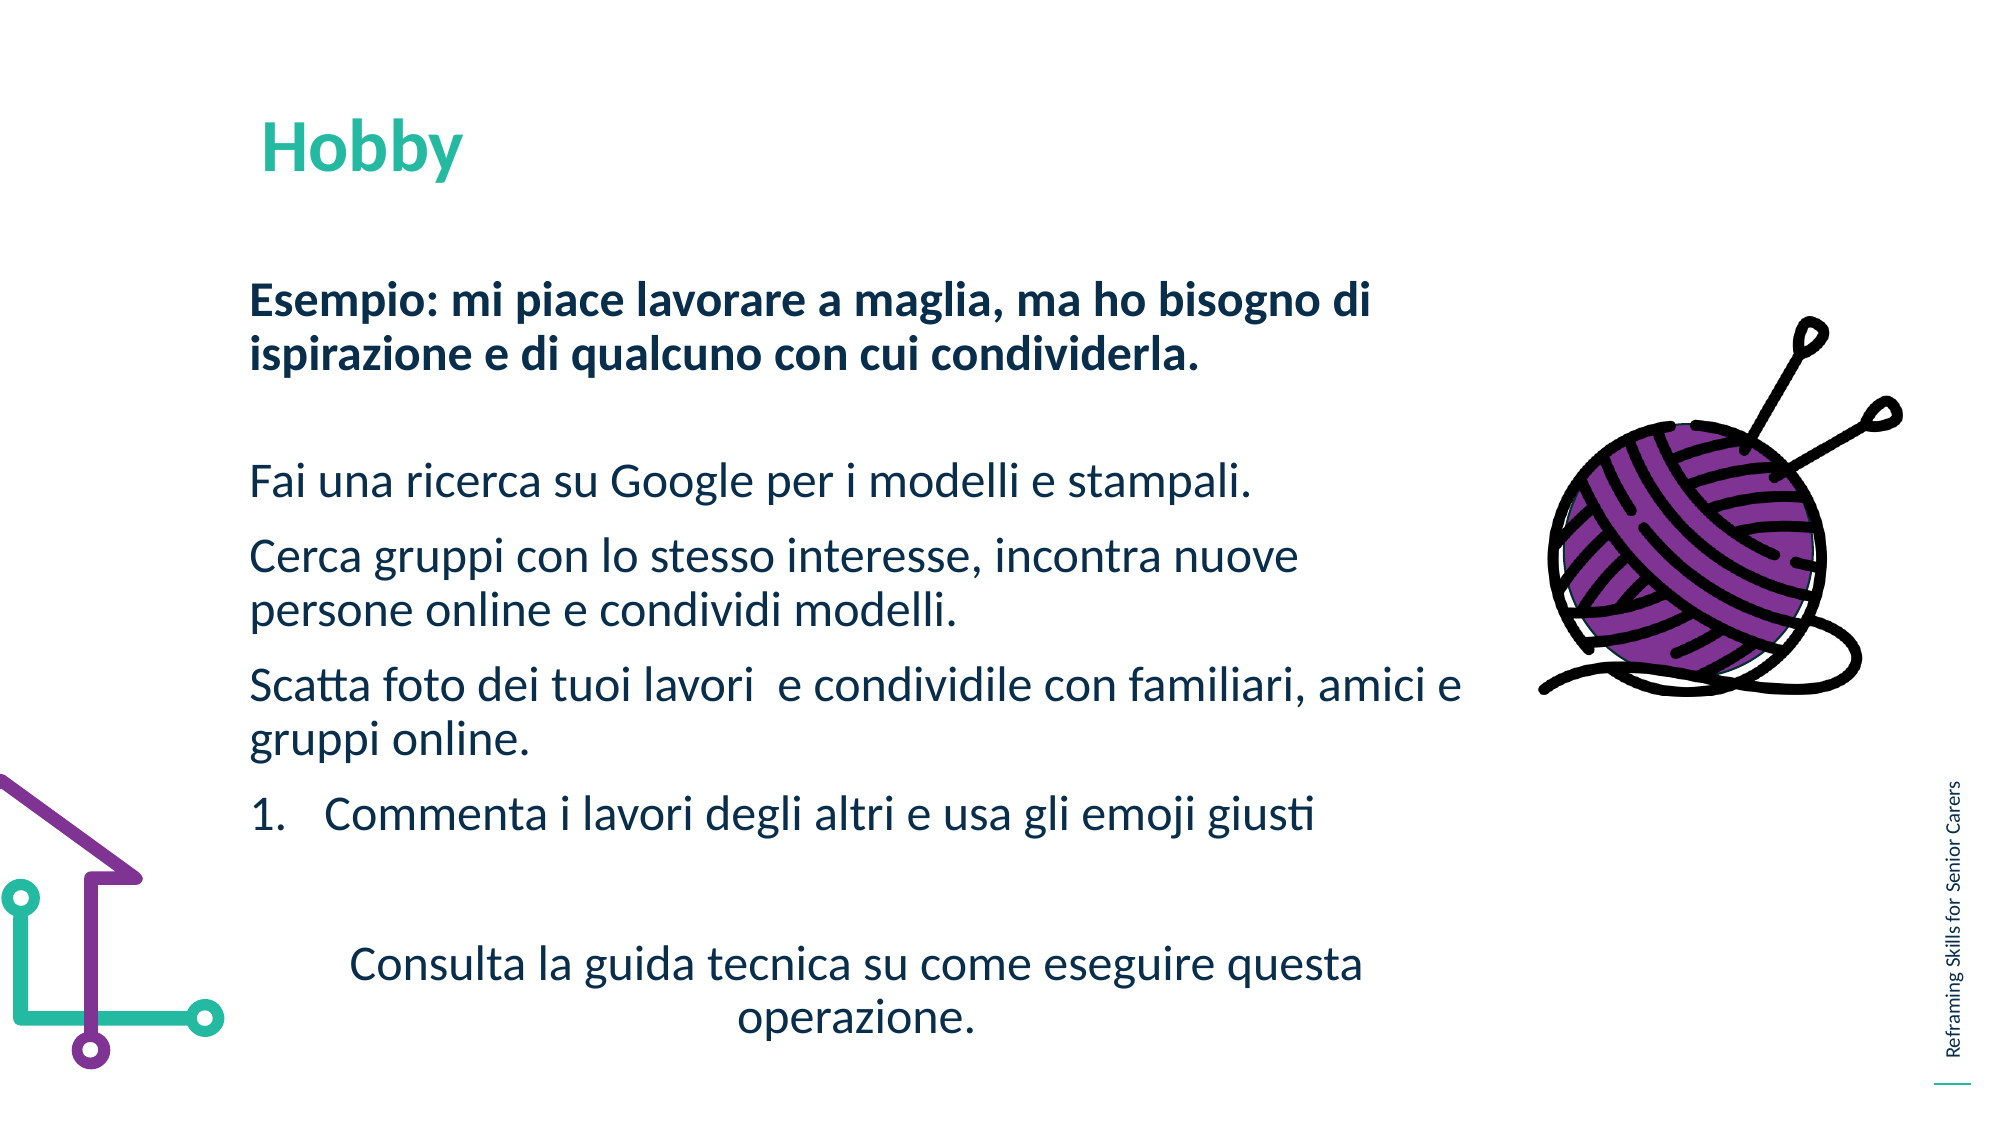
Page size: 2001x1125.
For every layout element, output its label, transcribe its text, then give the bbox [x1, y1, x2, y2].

list Hobby [246, 99, 1869, 267]
picture [1529, 316, 1911, 697]
list Esempio: mi piace lavorare a maglia, ma ho bisogno di ispirazione e di qualcuno con cui condividerla. Fai una ricerca su Google per i modelli e stampali. Cerca gruppi con lo stesso interesse, incontra nuove persone online e condividi modelli. Scatta foto dei tuoi lavori e condividile con familiari, amici e gruppi online. Commenta i lavori degli altri e usa gli emoji giusti Consulta la guida tecnica su come eseguire questa operazione. [234, 266, 1479, 1070]
